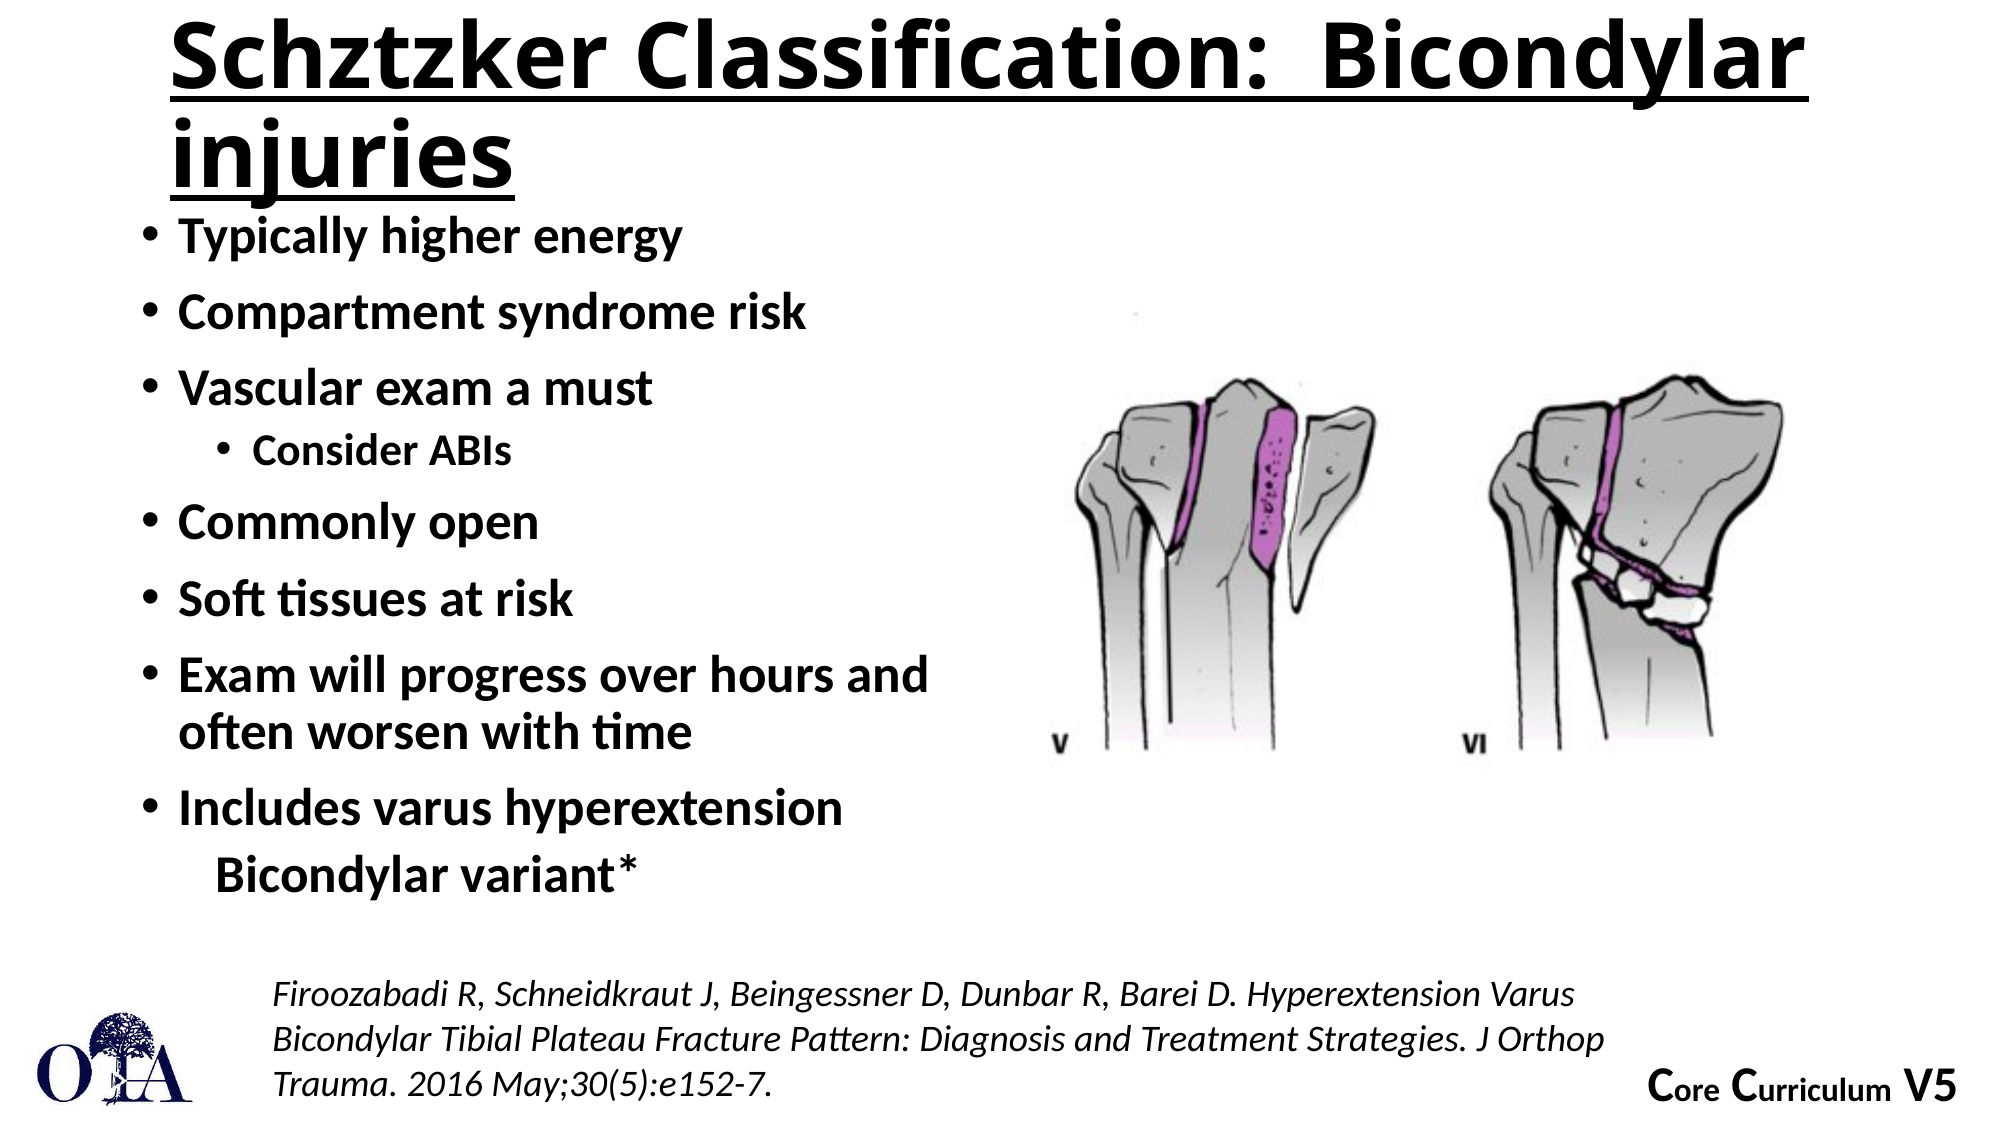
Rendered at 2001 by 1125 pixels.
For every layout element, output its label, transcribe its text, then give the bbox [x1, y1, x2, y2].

list Typically higher energy Compartment syndrome risk Vascular exam a must Consider ABIs Commonly open Soft tissues at risk Exam will progress over hours and often worsen with time Includes varus hyperextension Bicondylar variant* [126, 199, 977, 914]
title Schztzker Classification: Bicondylar injuries [154, 0, 1880, 218]
picture [28, 1010, 200, 1108]
text_box Firoozabadi R, Schneidkraut J, Beingessner D, Dunbar R, Barei D. Hyperextension Varus Bicondylar Tibial Plateau Fracture Pattern: Diagnosis and Treatment Strategies. J Orthop Trauma. 2016 May;30(5):e152-7. [257, 961, 1697, 1125]
picture [976, 284, 1818, 769]
